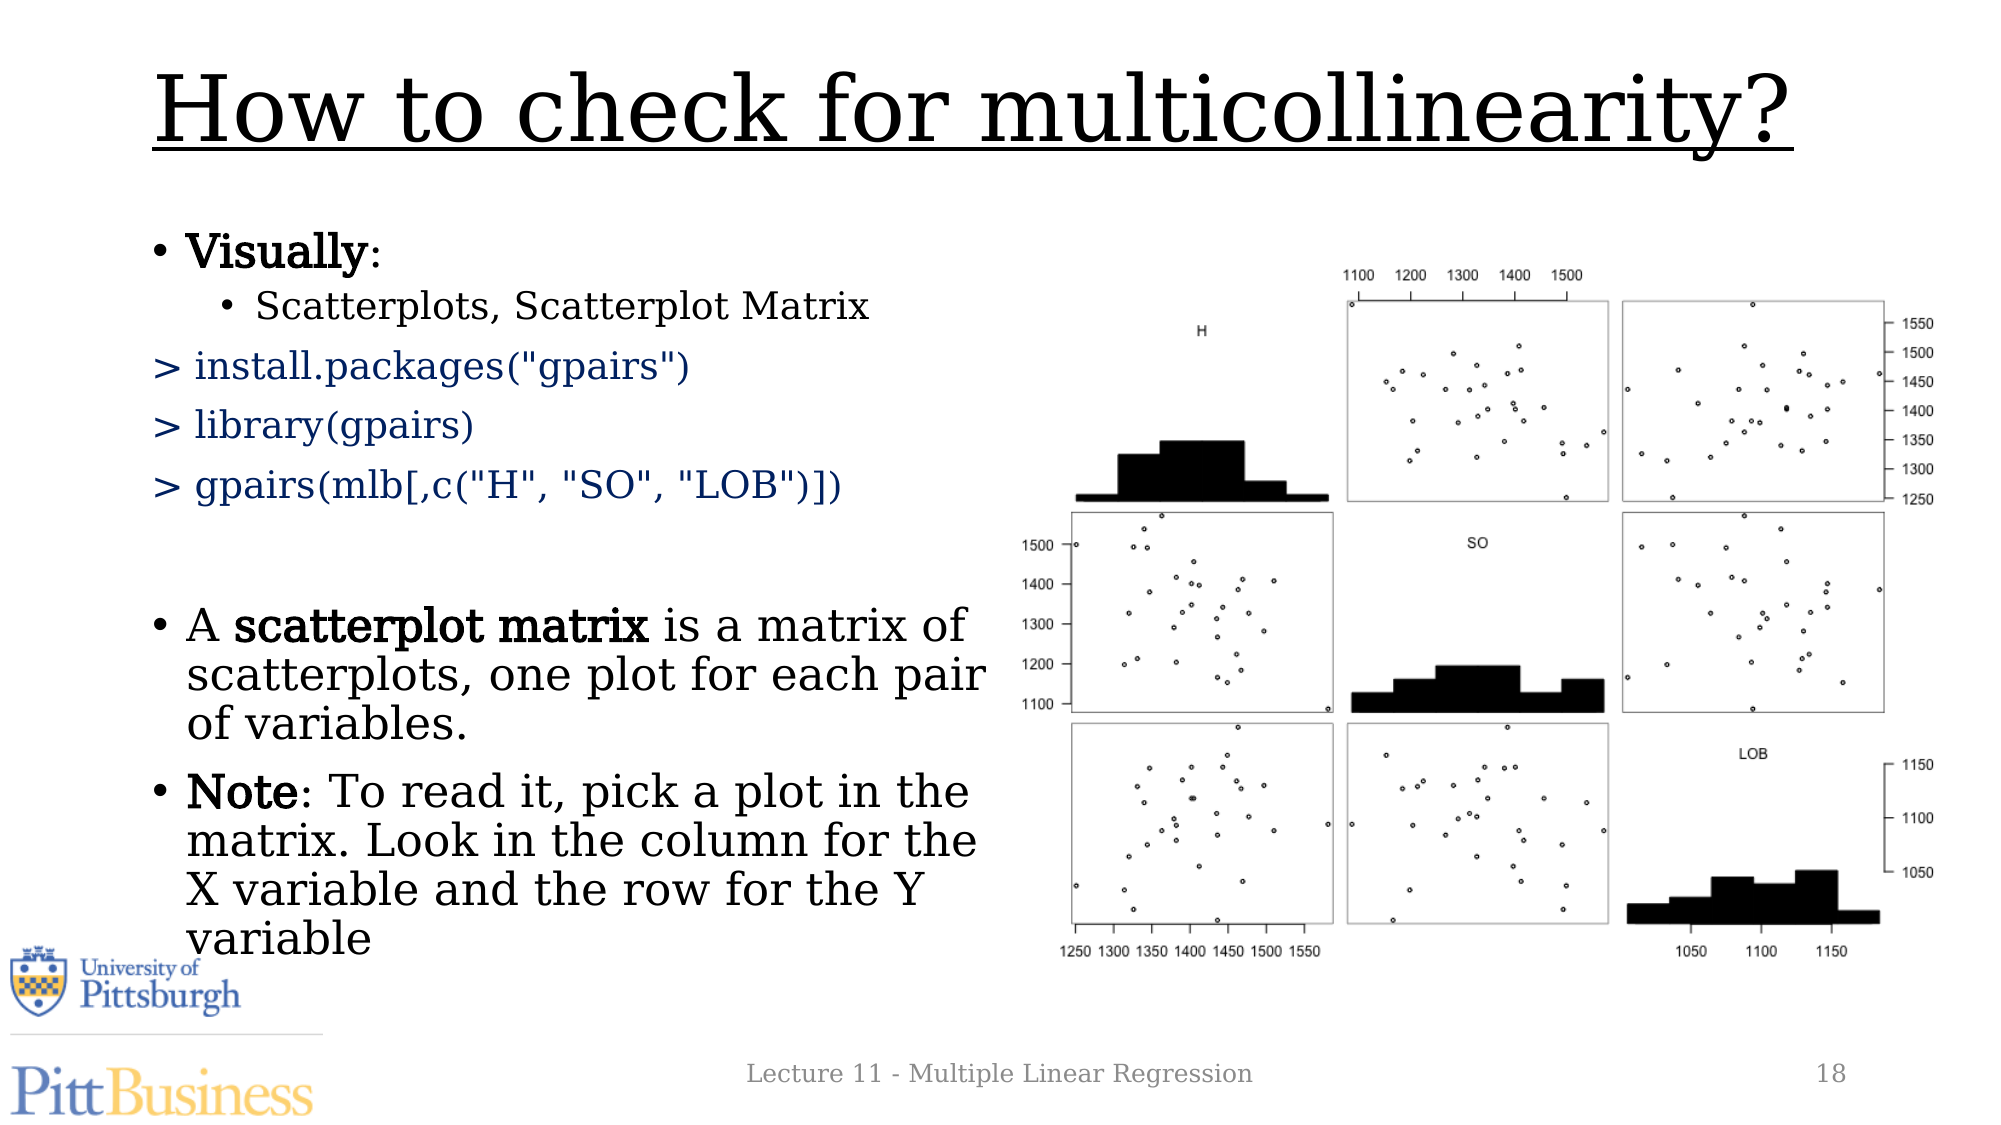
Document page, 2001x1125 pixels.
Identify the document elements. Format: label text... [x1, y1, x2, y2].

picture [1018, 249, 1938, 976]
slide_number 18 [1412, 1042, 1863, 1103]
footer Lecture 11 - Multiple Linear Regression [662, 1042, 1338, 1103]
title How to check for multicollinearity? [137, 3, 1863, 221]
list Visually: Scatterplots, Scatterplot Matrix > install.packages("gpairs") > library(gpairs) > gpairs(mlb[,c("H", "SO", "LOB")]) A scatterplot matrix is a matrix of scatterplots, one plot for each pair of variables. Note: To read it, pick a plot in the matrix. Look in the column for the X variable and the row for the Y variable [137, 220, 1019, 976]
slide_number 15 [0, 935, 323, 1125]
